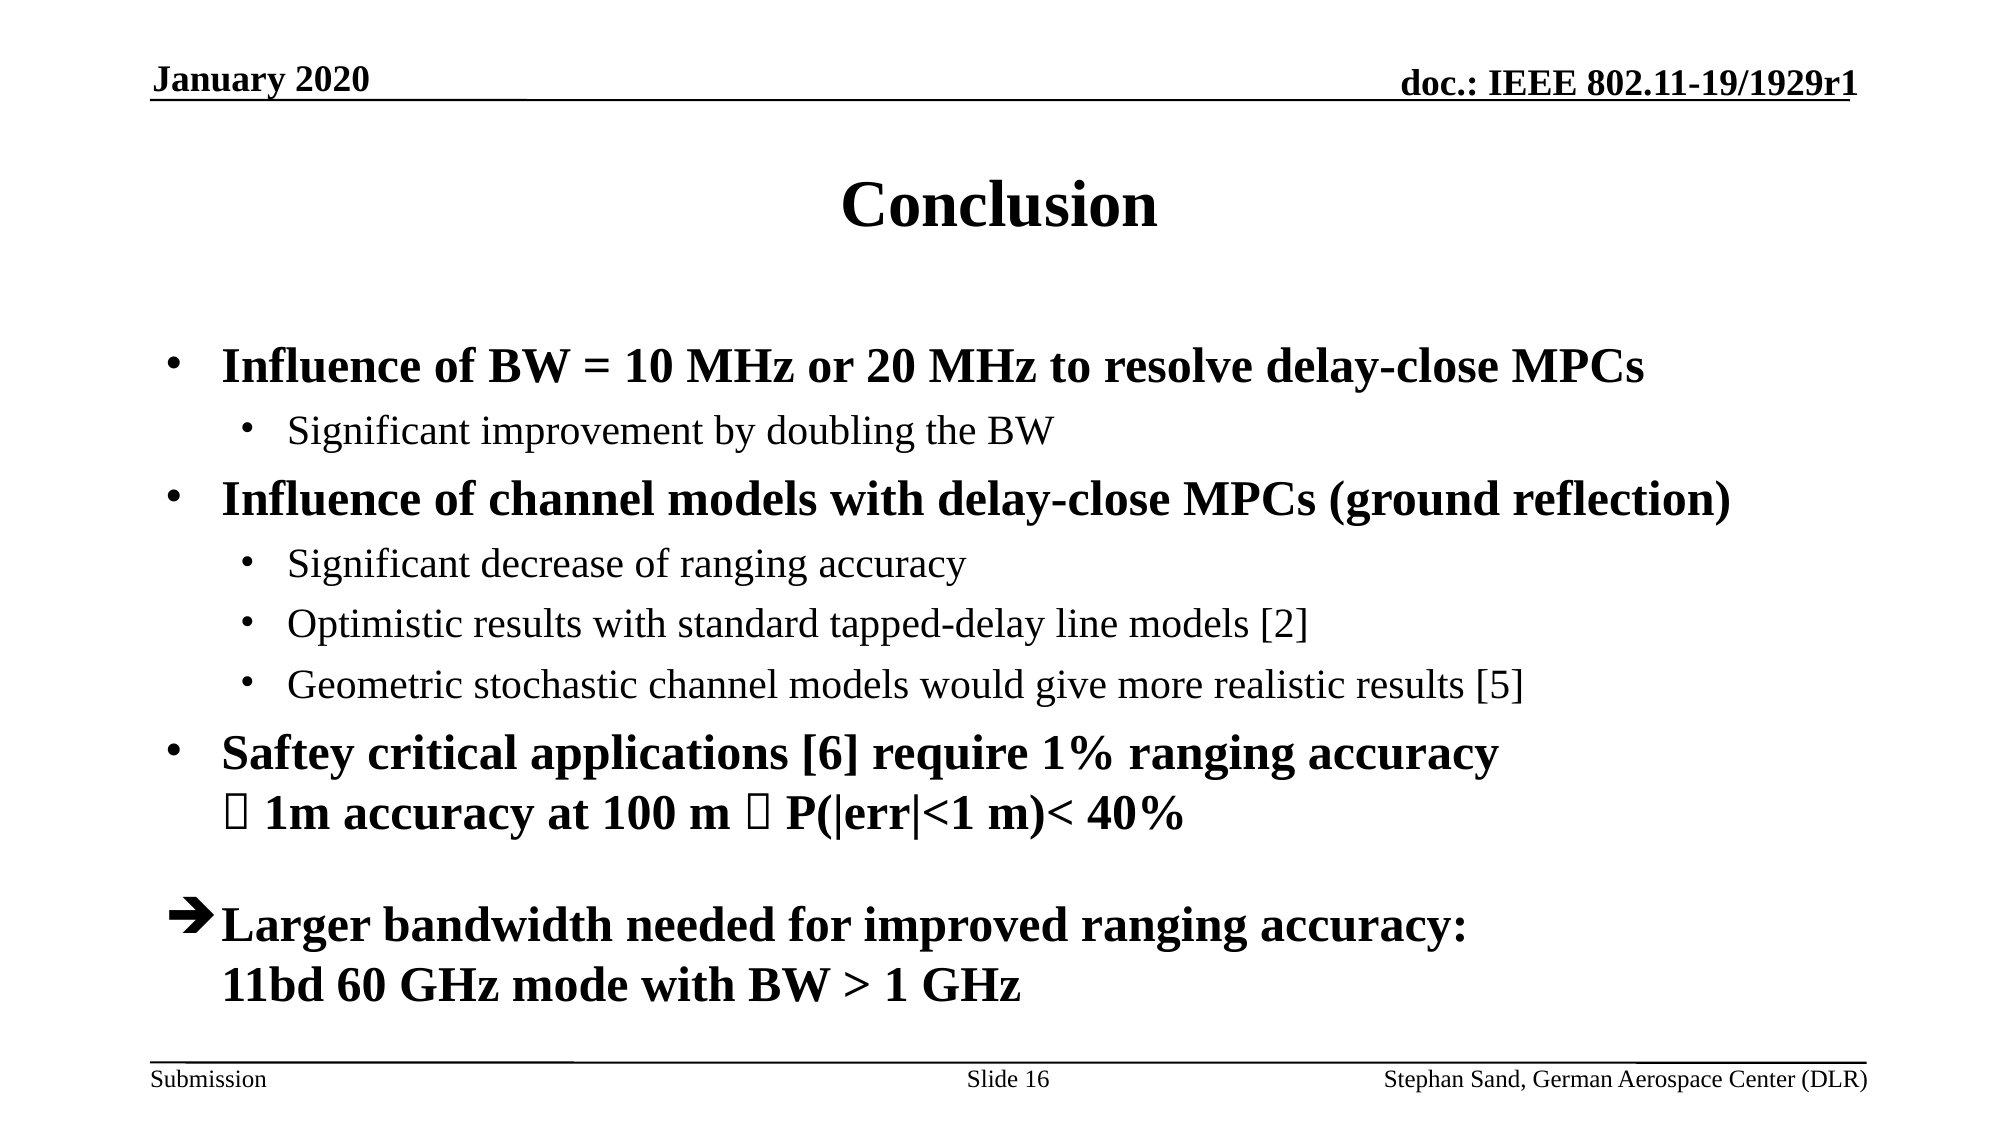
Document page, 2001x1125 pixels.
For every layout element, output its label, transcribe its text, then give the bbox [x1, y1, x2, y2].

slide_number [152, 54, 563, 100]
footer Stephan Sand, German Aerospace Center (DLR) [1171, 1061, 1869, 1093]
title Conclusion [149, 112, 1850, 288]
slide_number Slide 16 [950, 1061, 1067, 1123]
list Influence of BW = 10 MHz or 20 MHz to resolve delay-close MPCs Significant improvement by doubling the BW Influence of channel models with delay-close MPCs (ground reflection) Significant decrease of ranging accuracy Optimistic results with standard tapped-delay line models [2] Geometric stochastic channel models would give more realistic results [5] Saftey critical applications [6] require 1% ranging accuracy  1m accuracy at 100 m  P(|err|<1 m)< 40% Larger bandwidth needed for improved ranging accuracy: 11bd 60 GHz mode with BW > 1 GHz [149, 324, 1850, 1000]
